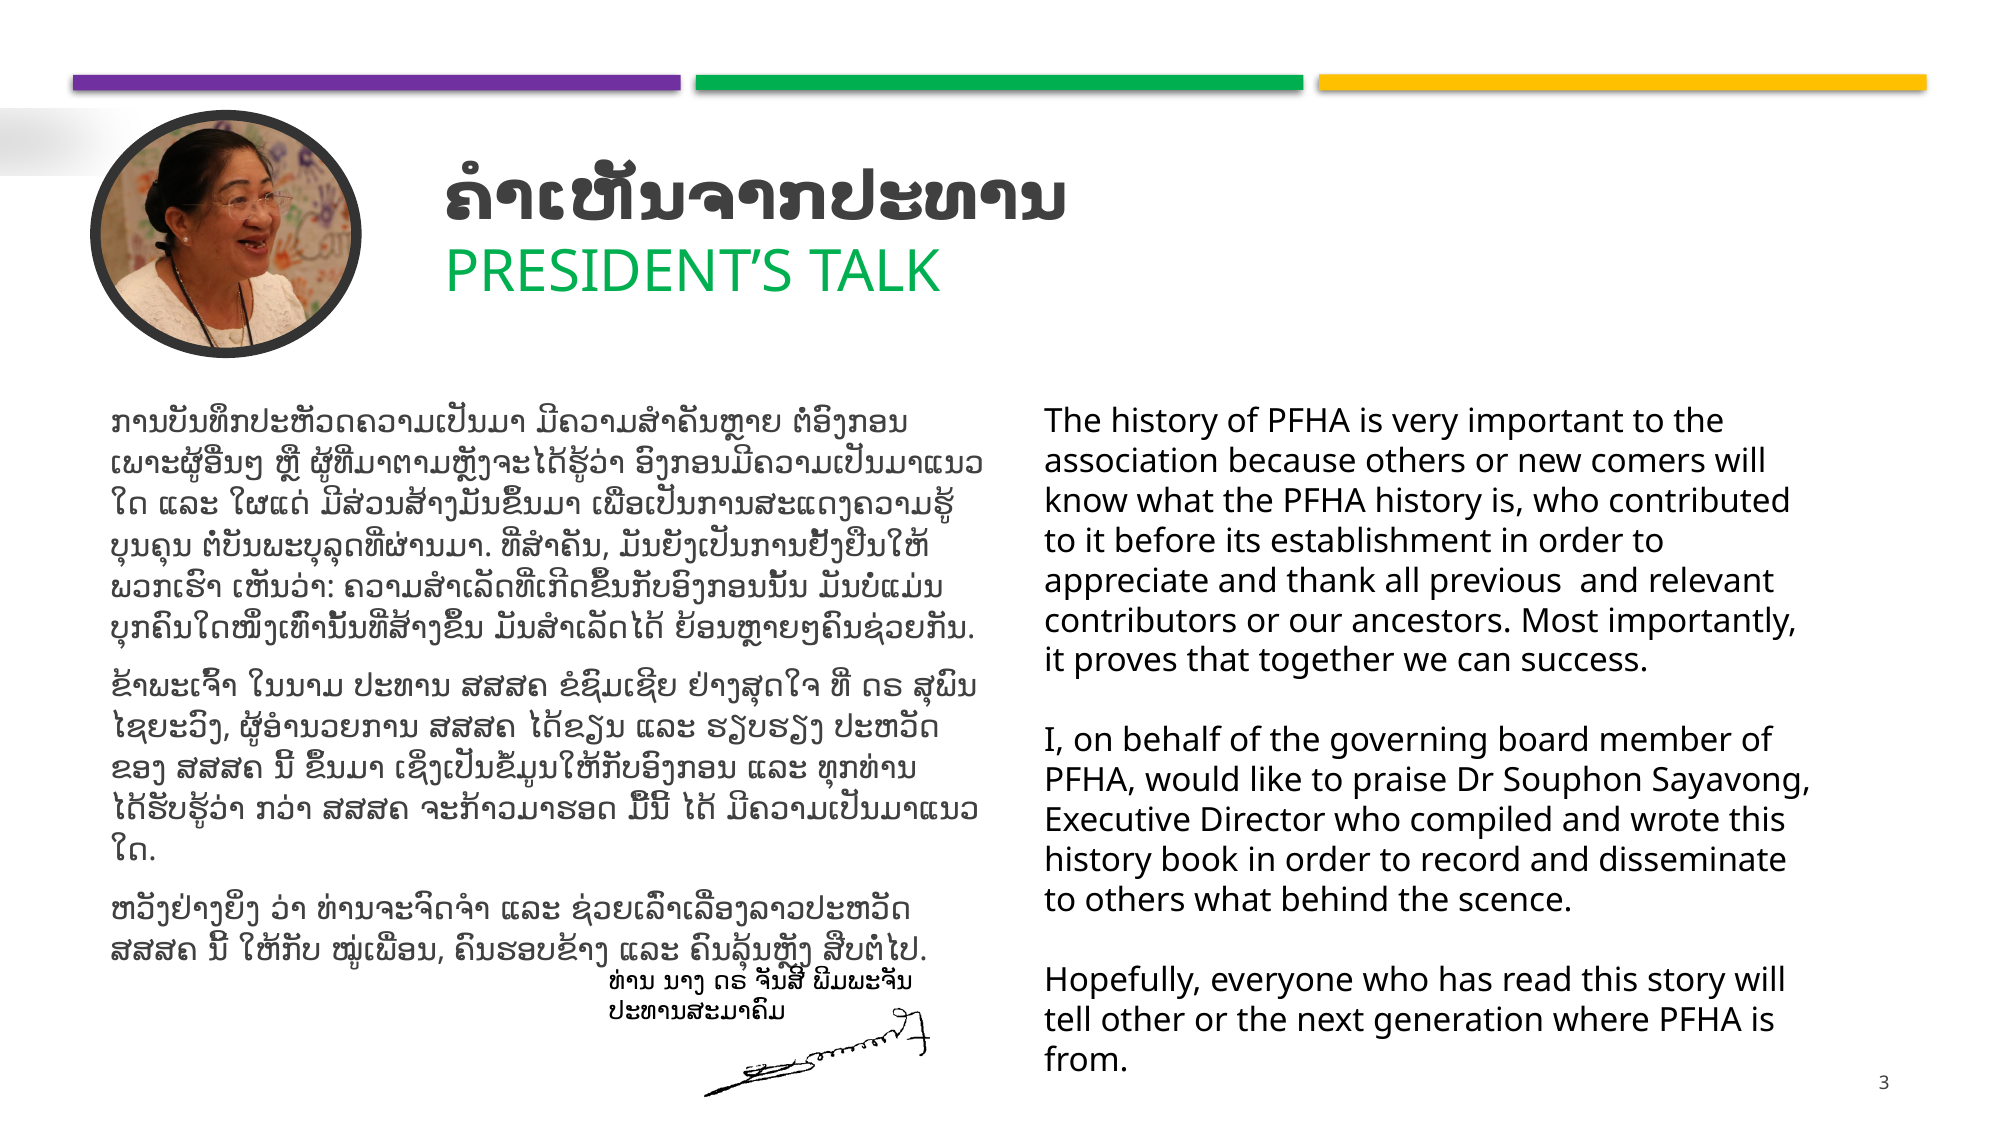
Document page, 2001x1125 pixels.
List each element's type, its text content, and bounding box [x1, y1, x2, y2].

title ຄໍາເຫັນຈາກປະທານ President’s talk [429, 115, 1905, 311]
list ການບັນທຶກປະຫັວດຄວາມເປັນມາ ມີຄວາມສໍາຄັນຫຼາຍ ຕໍ່ອົງກອນ ເພາະຜູ້ອື່ນໆ ຫຼື ຜູ້ທີ່ມາຕາມຫຼັງຈະໄດ້ຮູ້ວ່າ ອົງກອນມີຄວາມເປັນມາແນວໃດ ແລະ ໃຜແດ່ ມີສ່ວນສ້າງມັນຂຶ້ນມາ ເພື່ອເປັນການສະແດງຄວາມຮູ້ບຸນຄຸນ ຕໍ່ບັນພະບຸລຸດທີ່ຜ່ານມາ. ທີ່ສໍາຄັນ, ມັນຍັງເປັນການຢັ້ງຢືນໃຫ້ ພວກເຮົາ ເຫັນວ່າ: ຄວາມສໍາເລັດທີ່ເກີດຂຶ້ນກັບອົງກອນນັ້ນ ມັນບໍ່ແມ່ນບຸກຄົນໃດໜຶ່ງເທົ່ານັ້ນທີ່ສ້າງຂຶ້ນ ມັນສໍາເລັດໄດ້ ຍ້ອນຫຼາຍໆຄົນຊ່ວຍກັນ. ຂ້າພະເຈົ້າ ໃນນາມ ປະທານ ສສສຄ ຂໍຊົມເຊີຍ ຢ່າງສຸດໃຈ ທີ່ ດຣ ສຸພົນ ໄຊຍະວົງ, ຜູ້ອໍານວຍການ ສສສຄ ໄດ້ຂຽນ ແລະ ຮຽບຮຽງ ປະຫວັດ ຂອງ ສສສຄ ນີ້ ຂຶ້ນມາ ເຊິ່ງເປັນຂໍ້ມູນໃຫ້ກັບອົງກອນ ແລະ ທຸກທ່ານໄດ້ຮັບຮູ້ວ່າ ກວ່າ ສສສຄ ຈະກ້າວມາຮອດ ມື້ນີ້ ໄດ້ ມີຄວາມເປັນມາແນວໃດ. ຫວັງຢ່າງຍິ່ງ ວ່າ ທ່ານຈະຈົດຈໍາ ແລະ ຊ່ວຍເລົ່າເລື່ອງລາວປະຫວັດ ສສສຄ ນີ້ ໃຫ້ກັບ ໝູ່ເພື່ອນ, ຄົນຮອບຂ້າງ ແລະ ຄົນລຸ້ນຫຼັງ ສືບຕໍ່ໄປ. [95, 383, 1000, 981]
slide_number 3 [1732, 1053, 1905, 1114]
text_box The history of PFHA is very important to the association because others or new comers will know what the PFHA history is, who contributed to it before its establishment in order to appreciate and thank all previous and relevant contributors or our ancestors. Most importantly, it proves that together we can success. I, on behalf of the governing board member of PFHA, would like to praise Dr Souphon Sayavong, Executive Director who compiled and wrote this history book in order to record and disseminate to others what behind the scence. Hopefully, everyone who has read this story will tell other or the next generation where PFHA is from. [1029, 391, 1840, 1086]
picture [690, 998, 934, 1101]
picture [94, 114, 357, 354]
text_box ທ່ານ ນາງ ດຣ ຈັນສີ ພີມພະຈັນ ປະທານສະມາຄົມ [594, 957, 1072, 1033]
